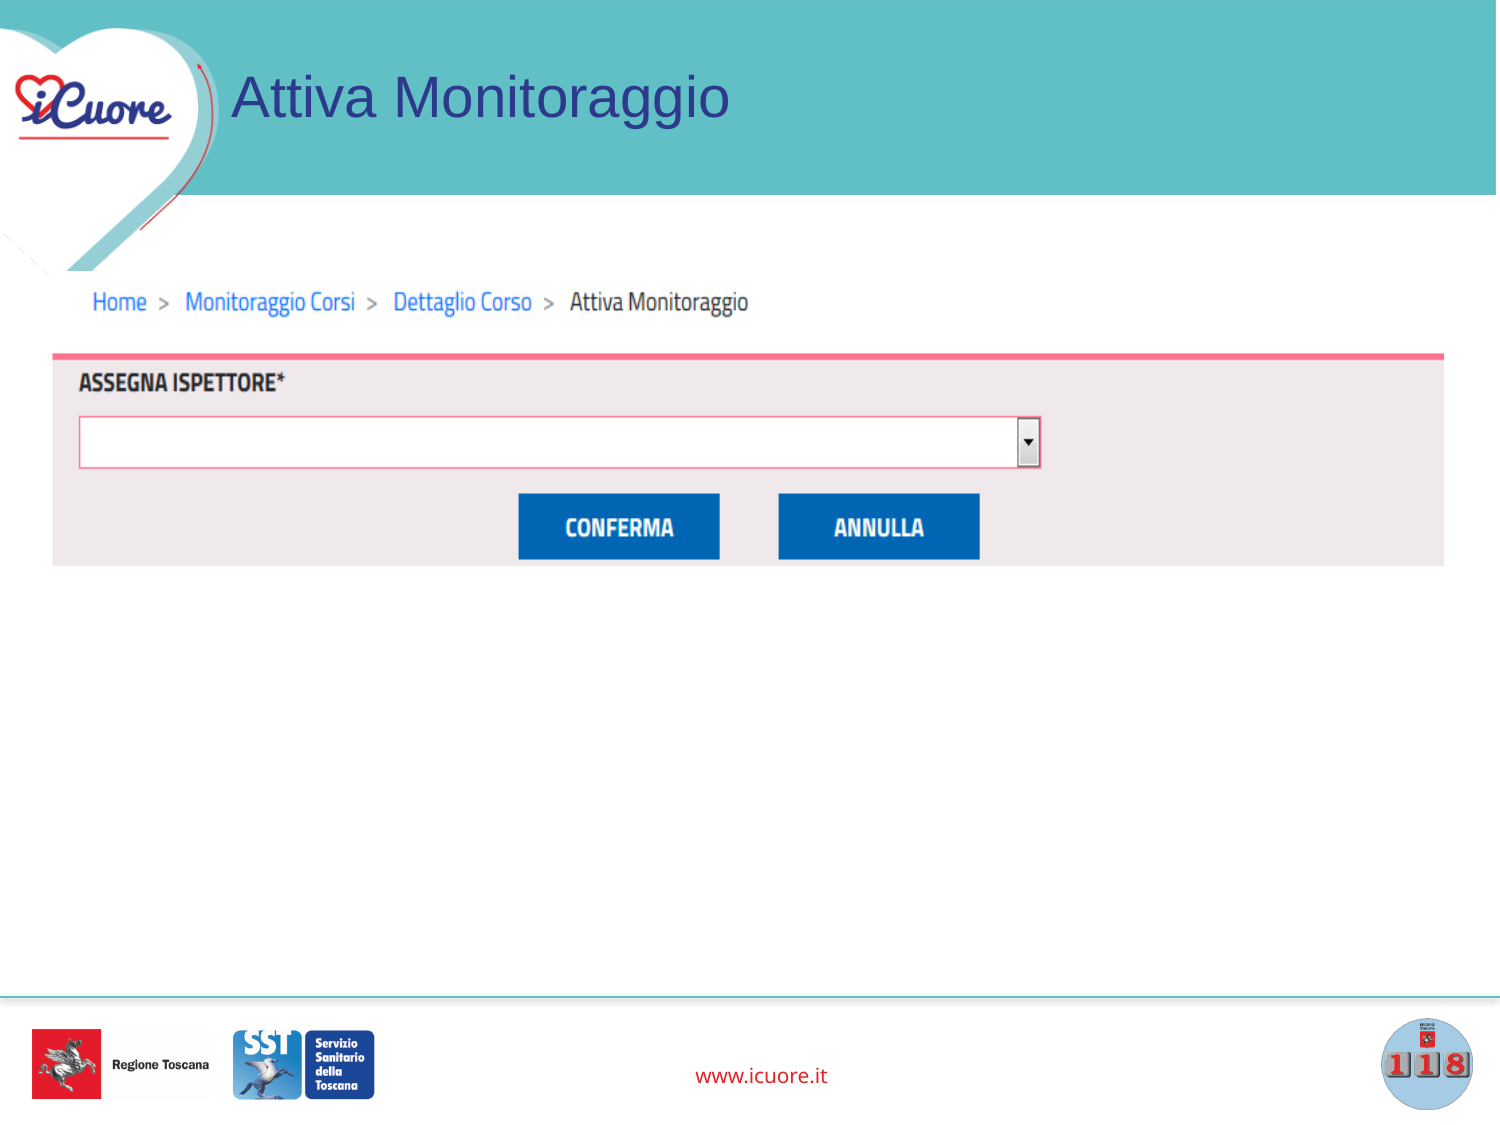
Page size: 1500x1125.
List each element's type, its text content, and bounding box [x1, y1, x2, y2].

picture [0, 0, 1500, 996]
picture [0, 998, 1500, 1125]
text_box Attiva Monitoraggio [216, 0, 1425, 188]
